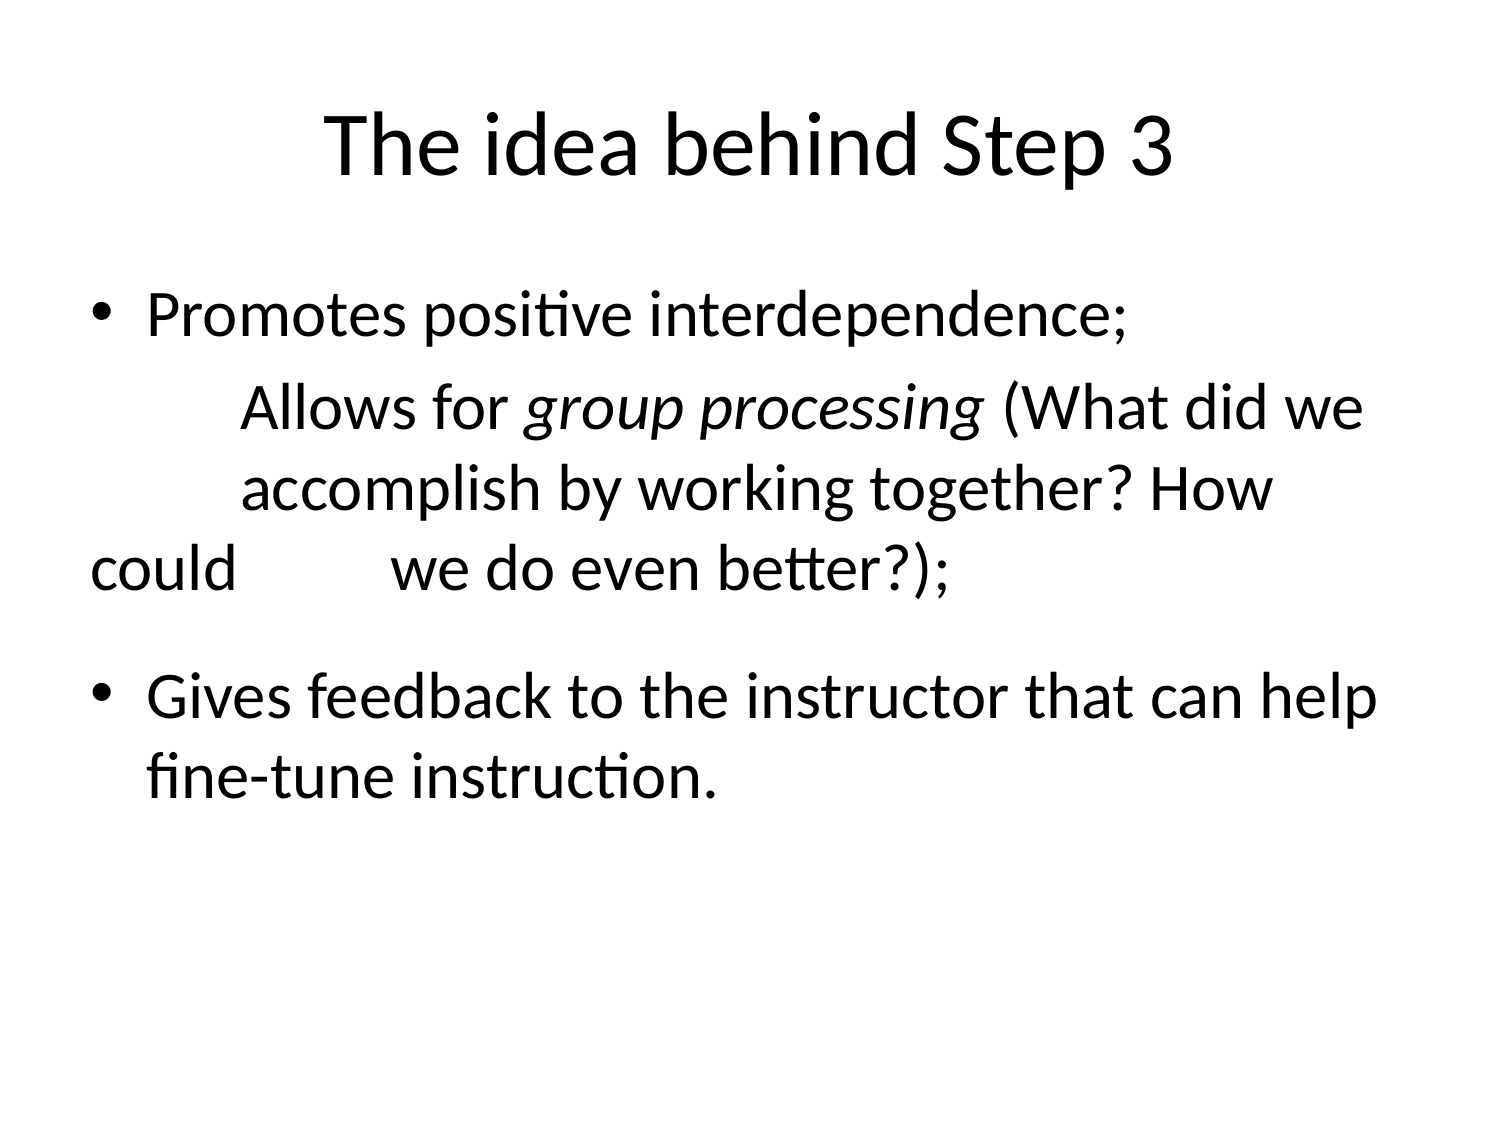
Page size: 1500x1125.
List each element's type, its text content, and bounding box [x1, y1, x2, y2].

list Promotes positive interdependence; Allows for group processing (What did we accomplish by working together? How could we do even better?); Gives feedback to the instructor that can help fine-tune instruction. [75, 262, 1425, 1005]
title The idea behind Step 3 [75, 45, 1425, 233]
